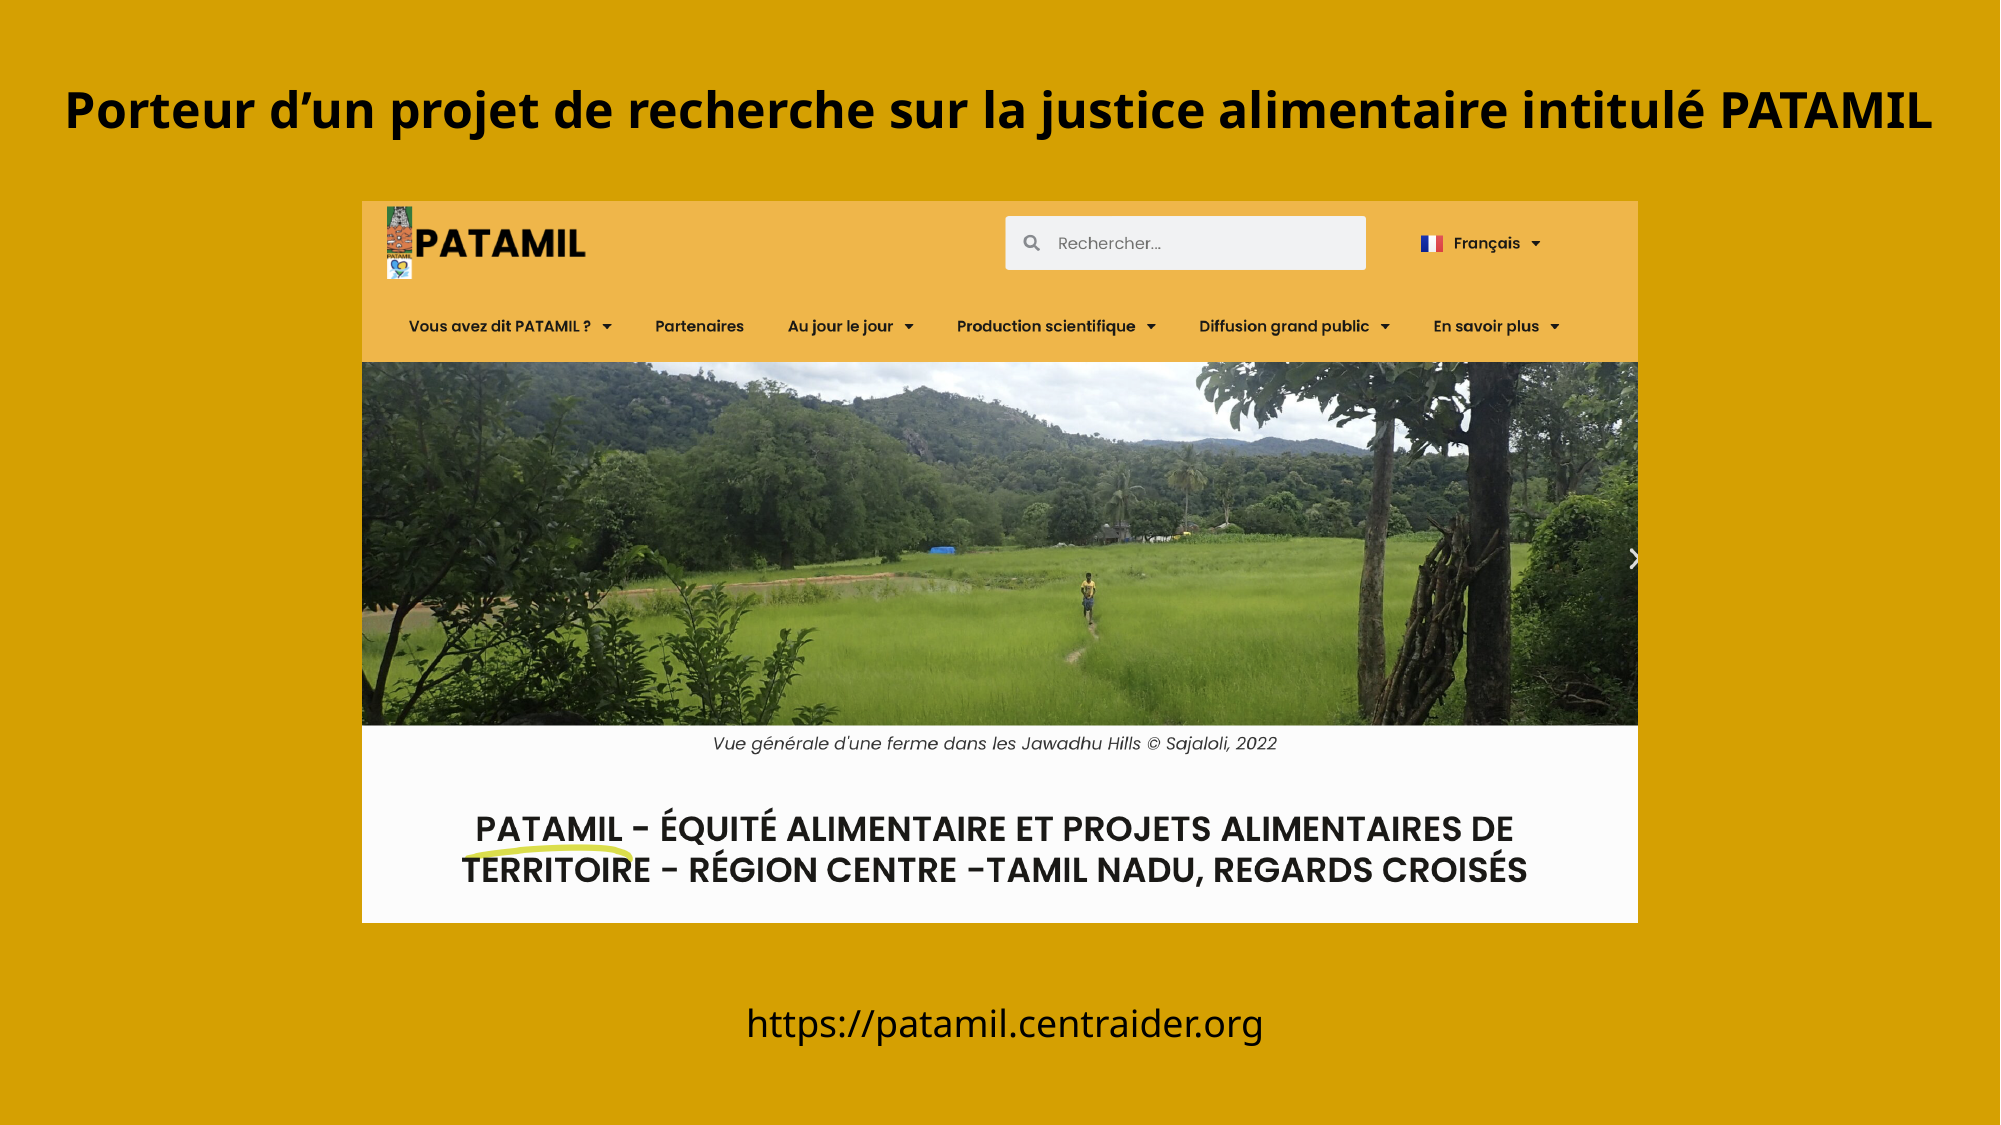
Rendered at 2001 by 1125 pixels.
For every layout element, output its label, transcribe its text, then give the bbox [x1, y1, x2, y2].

picture [361, 201, 1638, 924]
text_box Porteur d’un projet de recherche sur la justice alimentaire intitulé PATAMIL [50, 71, 1950, 147]
text_box https://patamil.centraider.org [731, 992, 1732, 1053]
